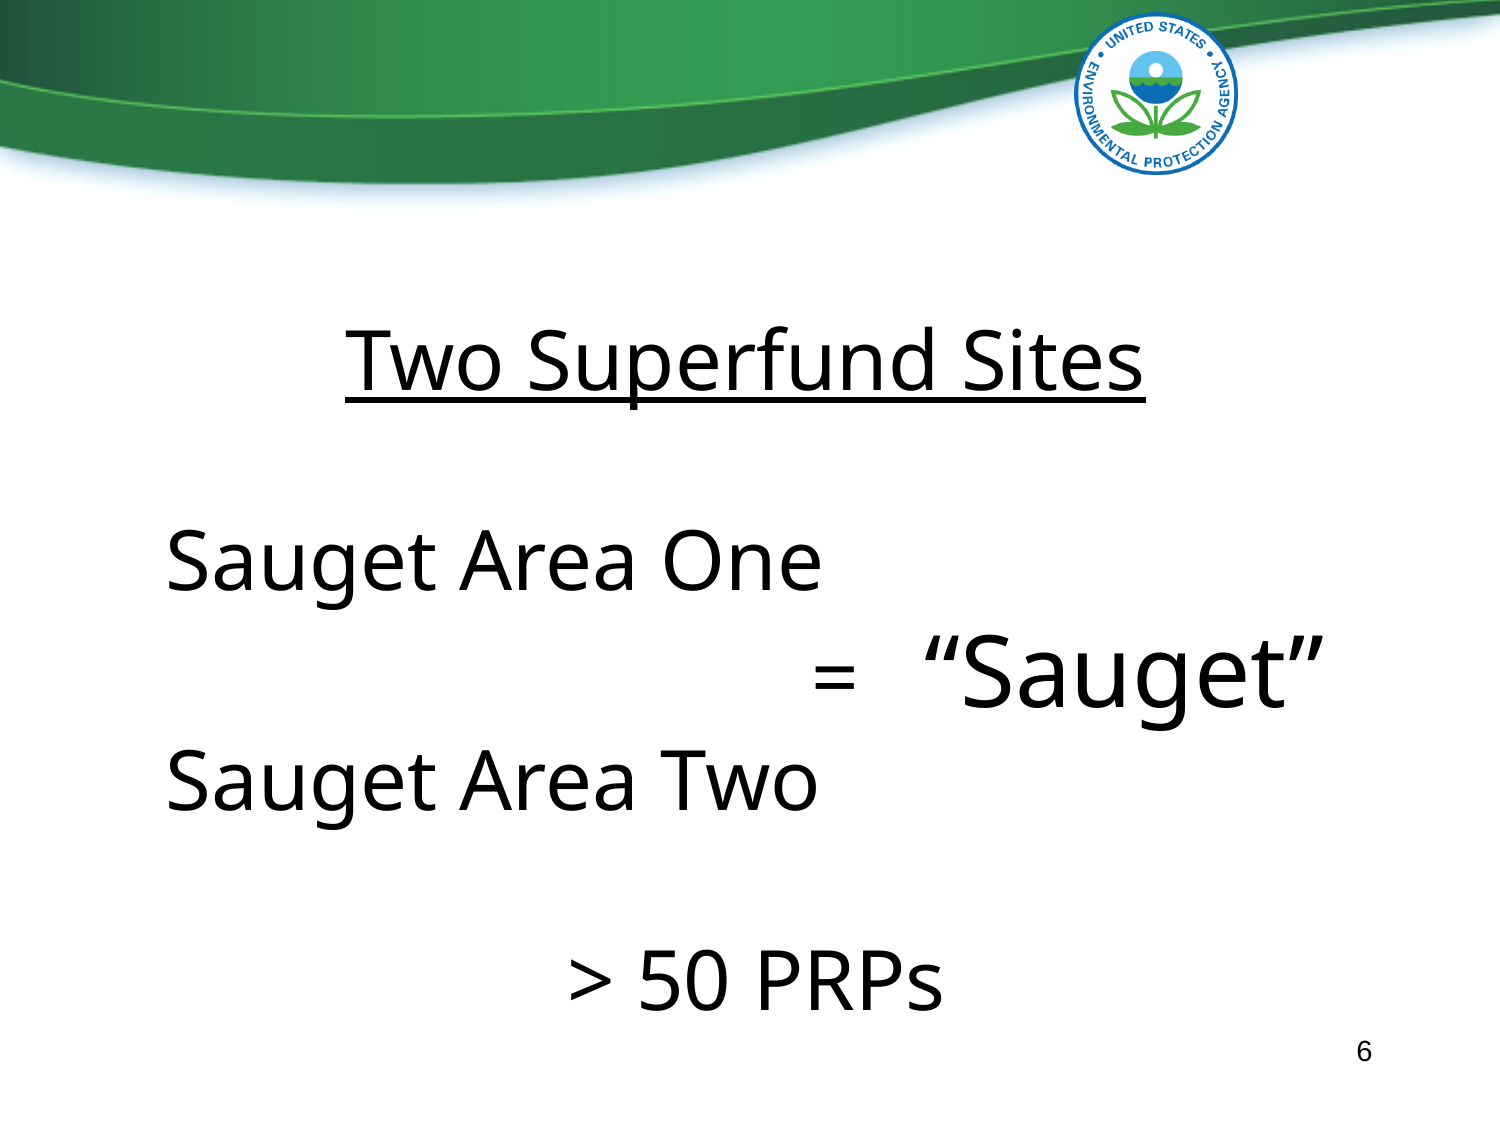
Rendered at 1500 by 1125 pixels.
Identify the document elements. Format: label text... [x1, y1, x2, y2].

slide_number 6 [1074, 1024, 1388, 1101]
text_box Two Superfund Sites Sauget Area One = “Sauget” Sauget Area Two > 50 PRPs [151, 299, 1340, 1035]
picture [1074, 12, 1238, 175]
